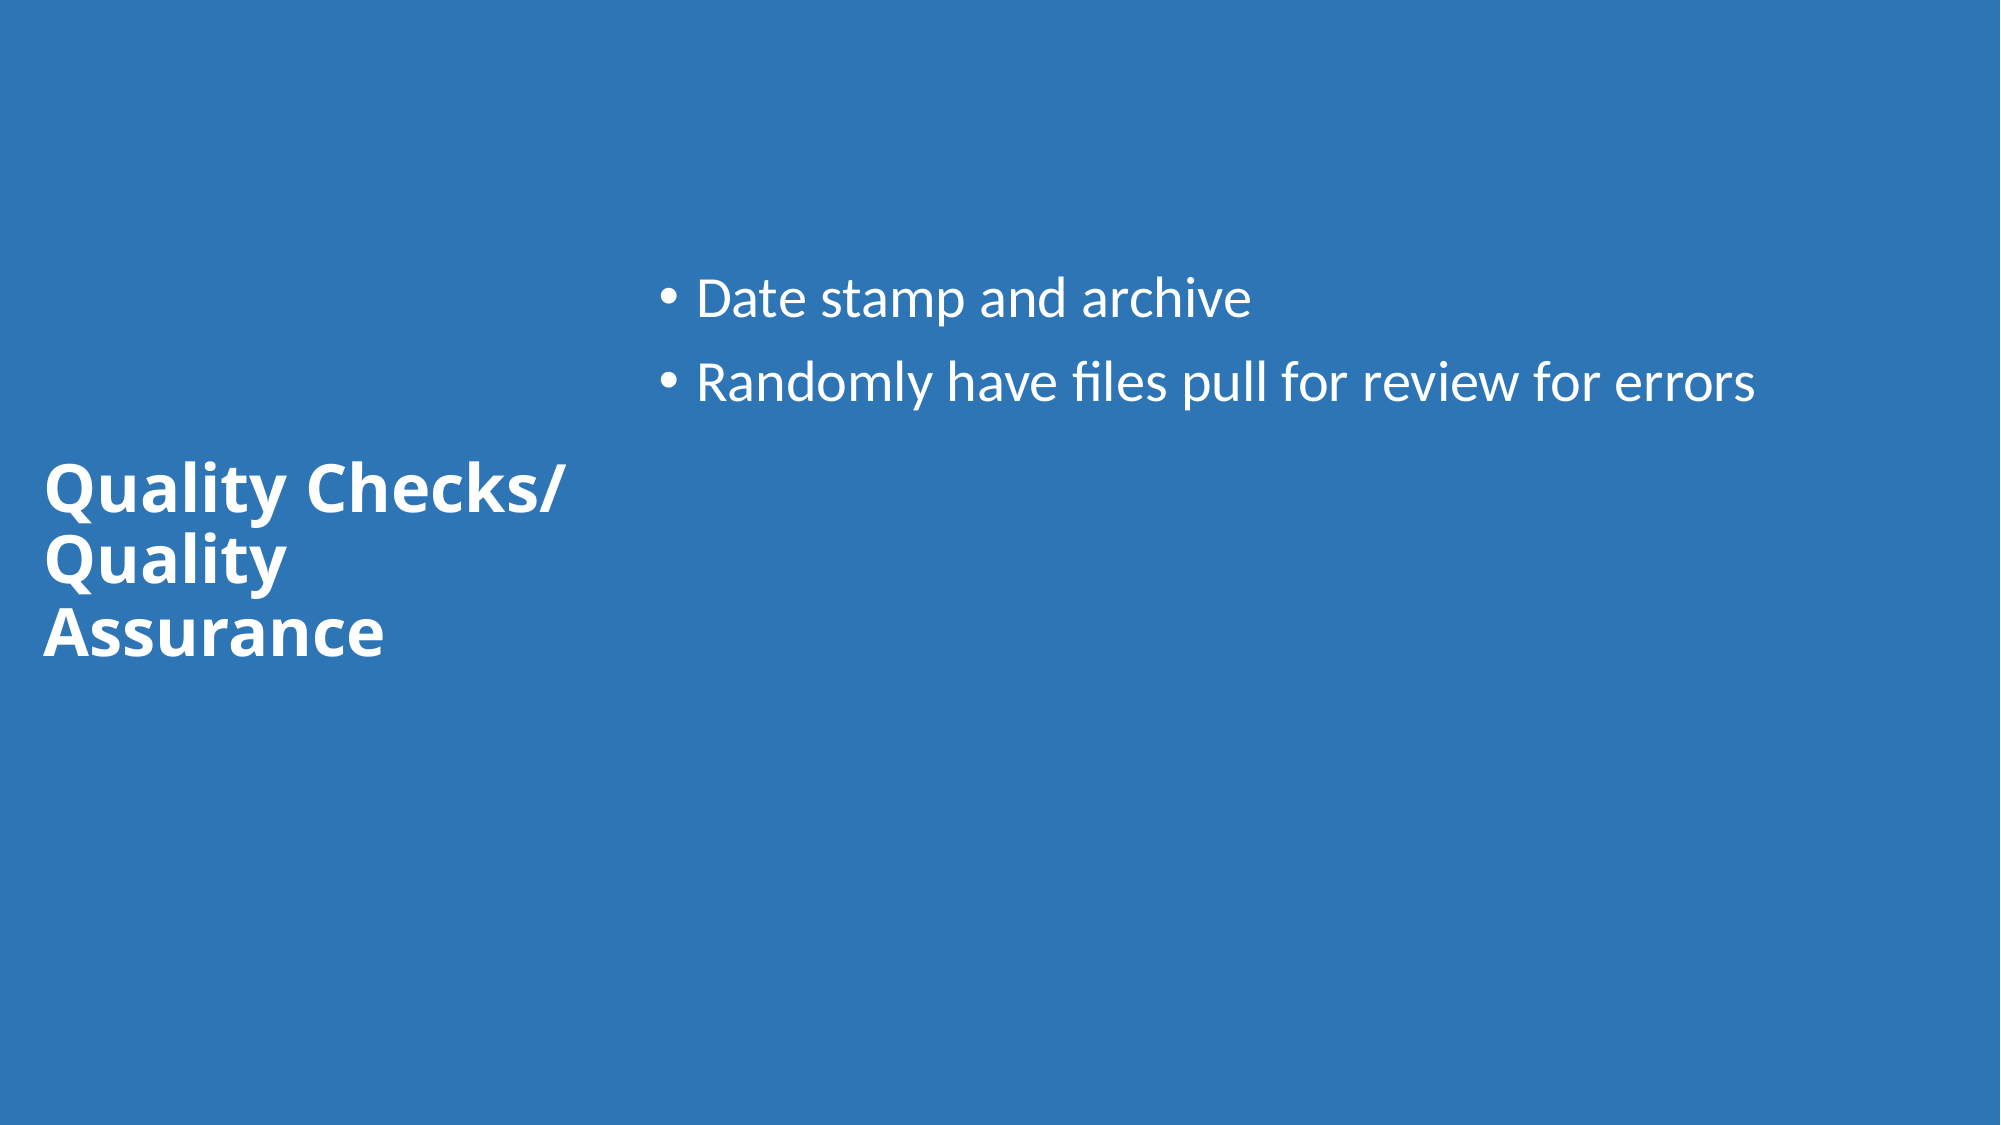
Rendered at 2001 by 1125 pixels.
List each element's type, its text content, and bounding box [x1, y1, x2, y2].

list Date stamp and archive Randomly have files pull for review for errors [643, 259, 1909, 1021]
title Quality Checks/ Quality Assurance [28, 361, 609, 764]
